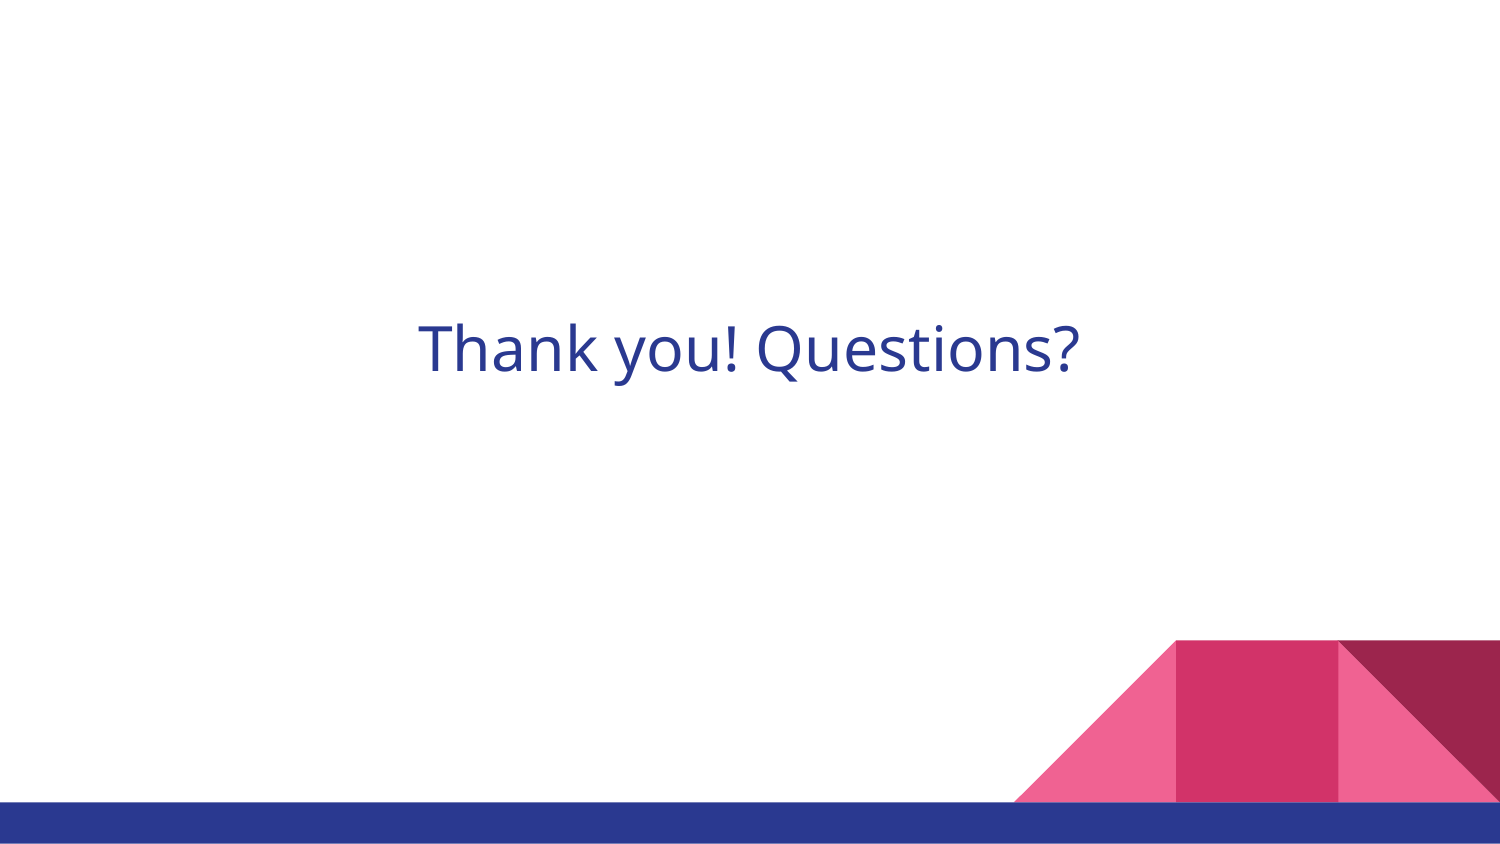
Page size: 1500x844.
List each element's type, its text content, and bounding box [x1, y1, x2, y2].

title Thank you! Questions? [51, 293, 1449, 394]
